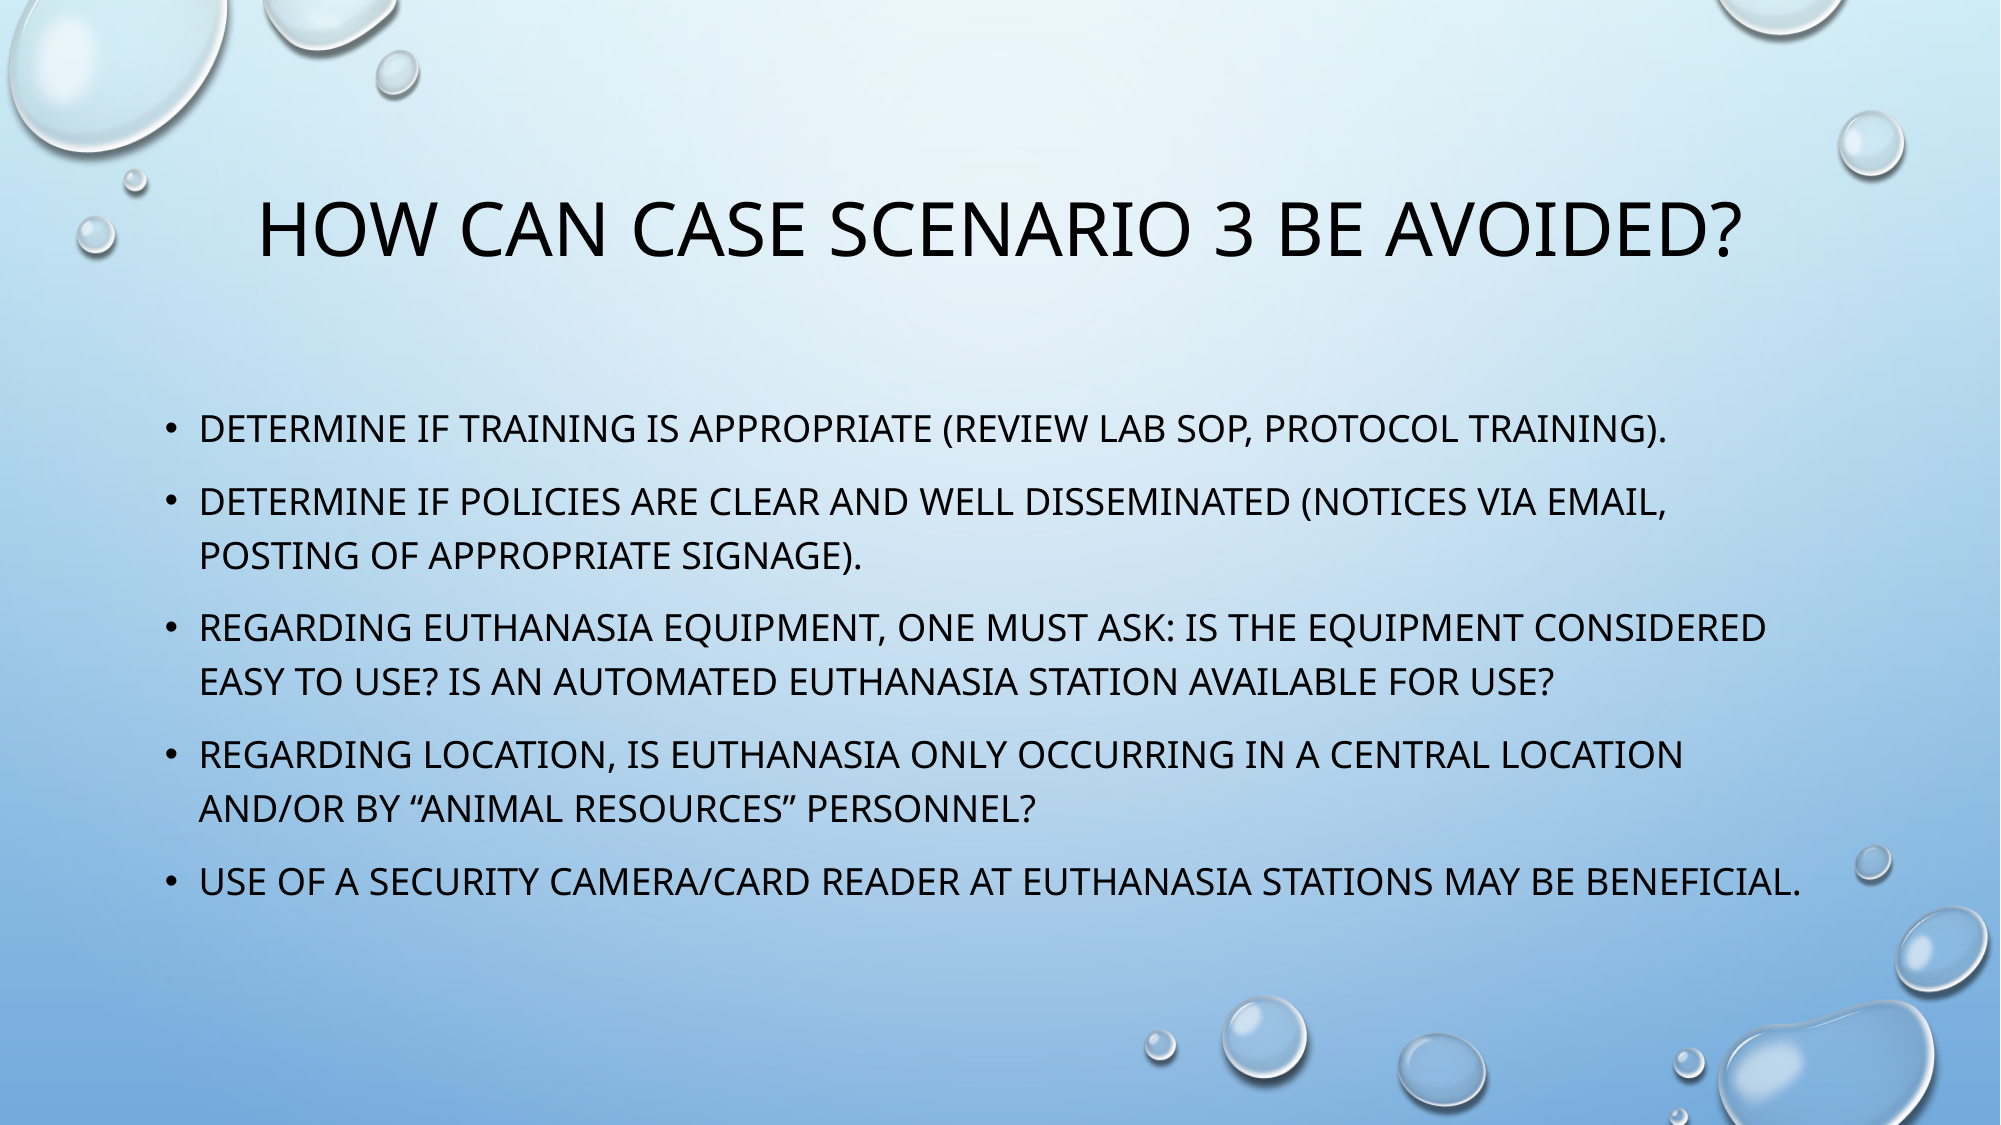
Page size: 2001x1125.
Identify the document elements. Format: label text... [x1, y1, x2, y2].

picture [0, 0, 2000, 1125]
title How can case scenario 3 be avoided? [149, 101, 1851, 364]
list Determine if training is appropriate (review lab sop, protocol training). Determine if policies are clear and well disseminated (notices via email, posting of appropriate signage). regarding euthanasia equipment, one must ask: Is the equipment considered easy to use? Is an automated euthanasia station available for use? Regarding location, Is euthanasia only occurring in a central location and/or by “Animal resources” personnel? Use of a security camera/card reader at euthanasia stations may be beneficial. [149, 388, 1850, 950]
